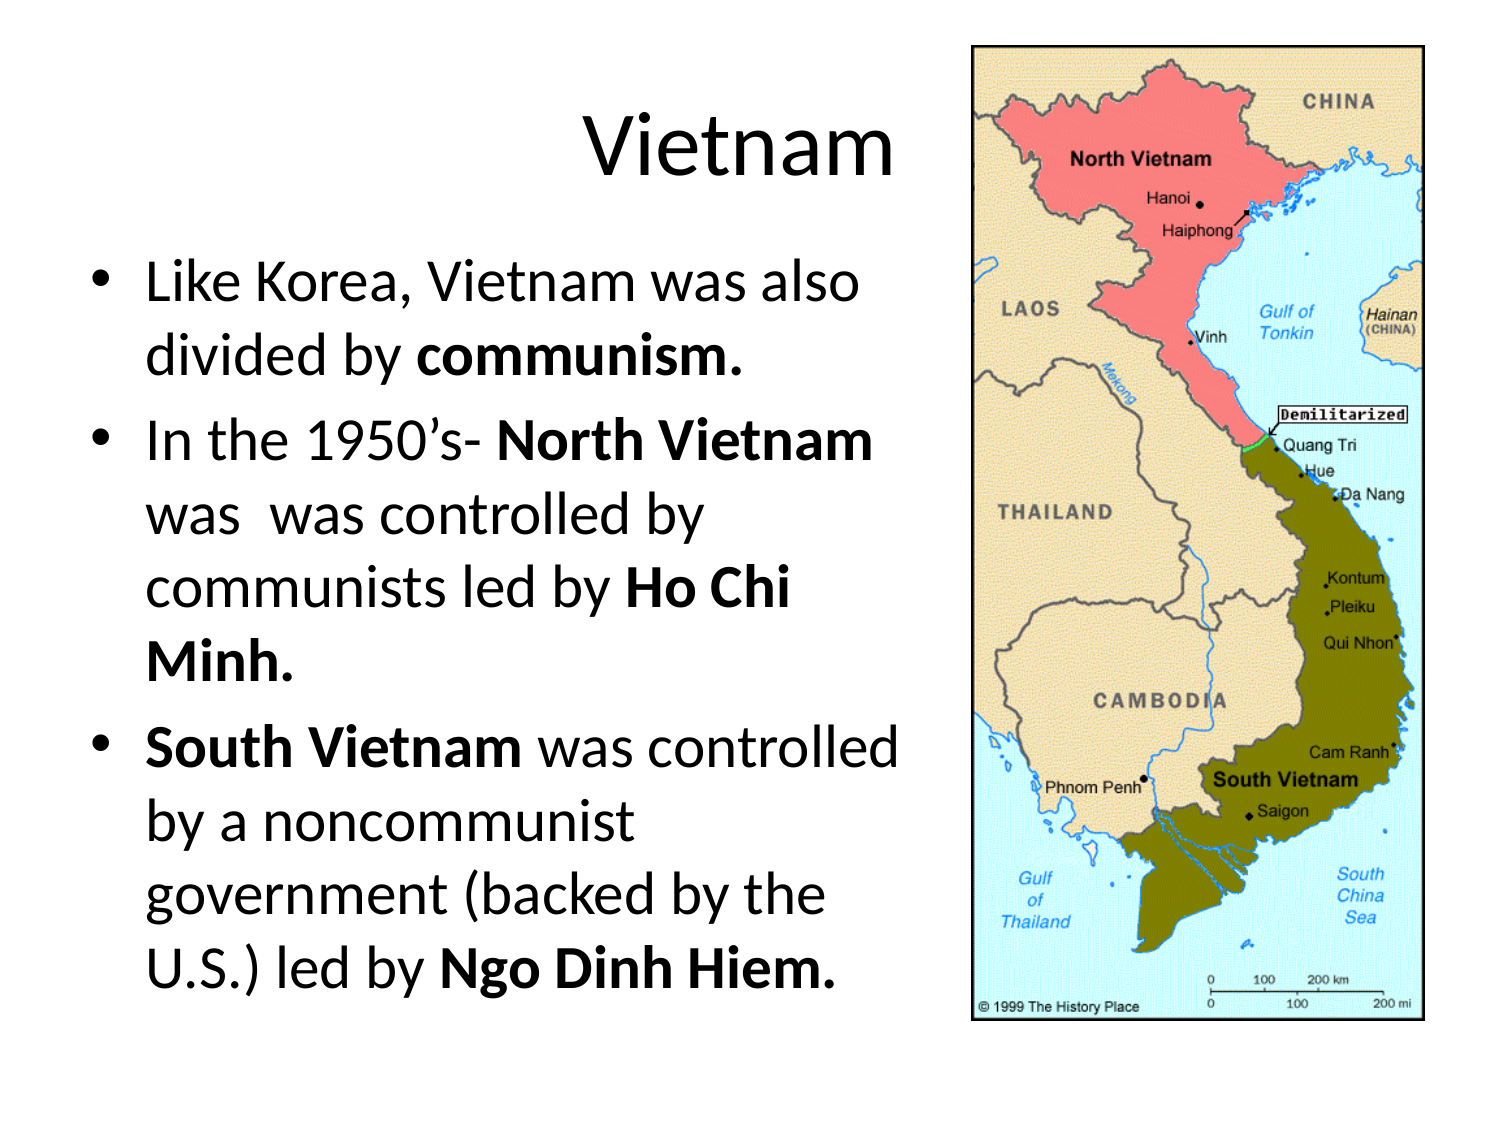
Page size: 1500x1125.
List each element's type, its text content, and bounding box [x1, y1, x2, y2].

picture [970, 44, 1426, 1021]
list Like Korea, Vietnam was also divided by communism. In the 1950’s- North Vietnam was was controlled by communists led by Ho Chi Minh. South Vietnam was controlled by a noncommunist government (backed by the U.S.) led by Ngo Dinh Hiem. [75, 232, 935, 1021]
title Vietnam [75, 45, 968, 233]
